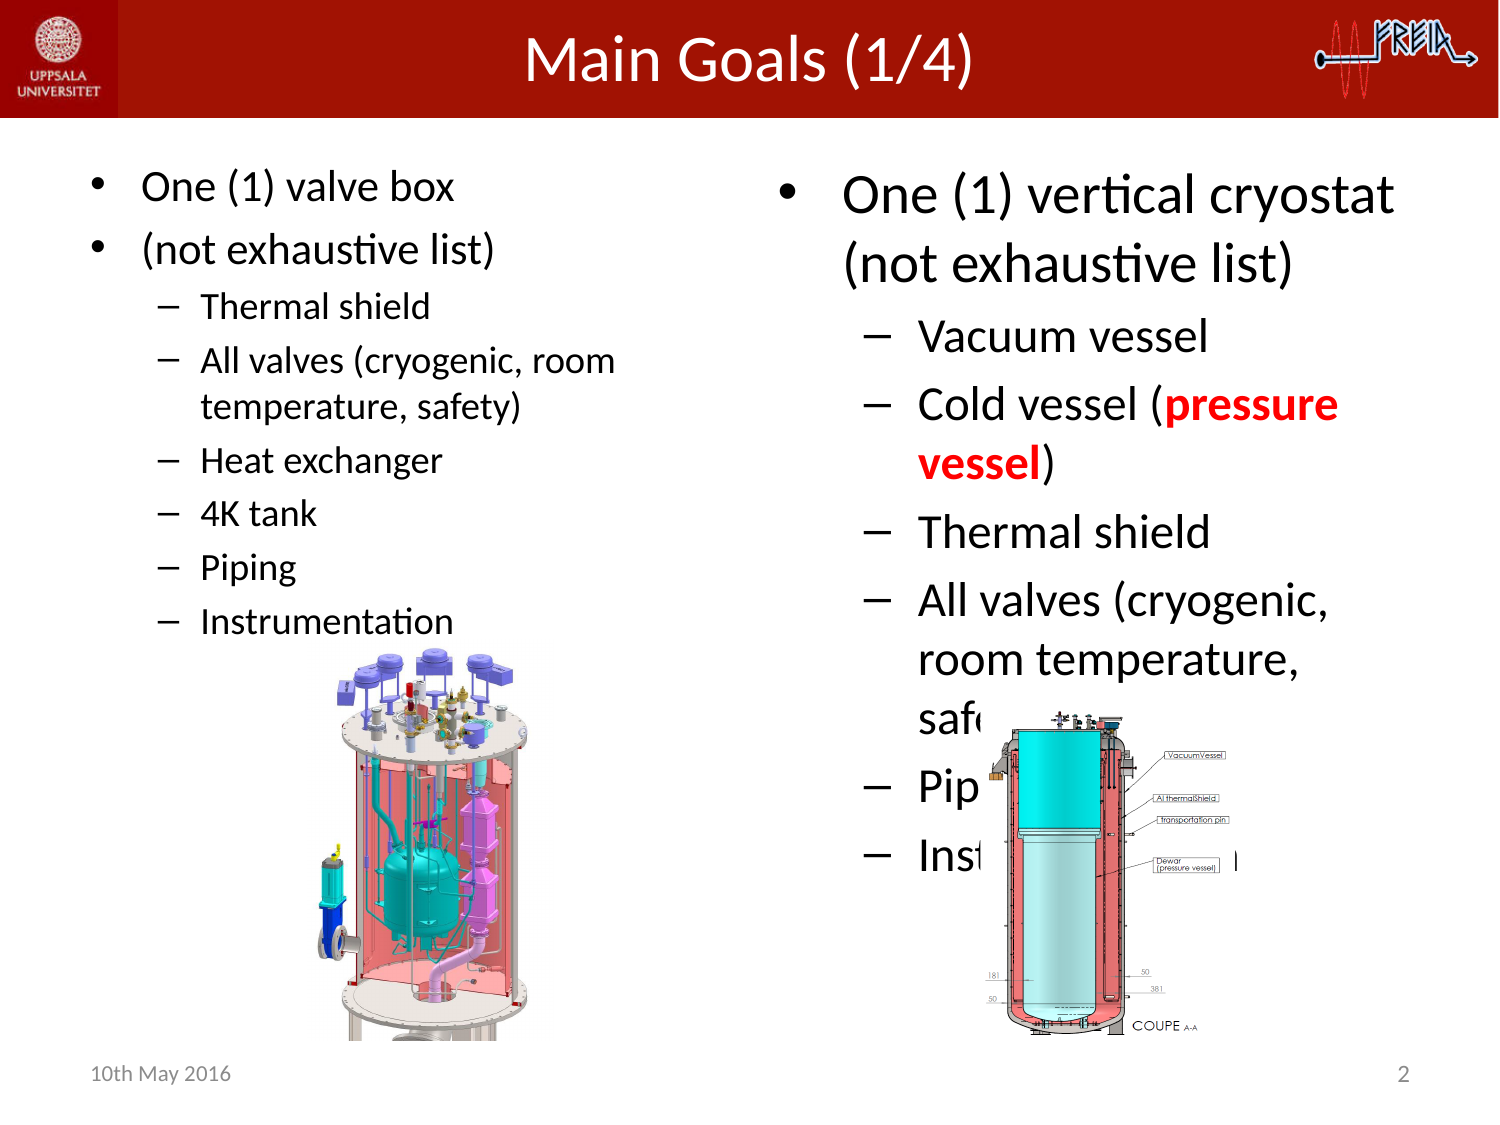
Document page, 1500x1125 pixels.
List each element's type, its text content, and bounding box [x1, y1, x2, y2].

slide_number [75, 1042, 425, 1103]
title Main Goals (1/4) [75, 7, 1425, 108]
picture [1425, 17, 1483, 102]
picture [980, 698, 1236, 1045]
picture [306, 638, 554, 1042]
list One (1) valve box (not exhaustive list) Thermal shield All valves (cryogenic, room temperature, safety) Heat exchanger 4K tank Piping Instrumentation [75, 149, 738, 652]
slide_number 2 [1074, 1042, 1425, 1103]
picture [0, 0, 118, 118]
list One (1) vertical cryostat (not exhaustive list) Vacuum vessel Cold vessel (pressure vessel) Thermal shield All valves (cryogenic, room temperature, safety) Piping Instrumentation [762, 149, 1425, 892]
